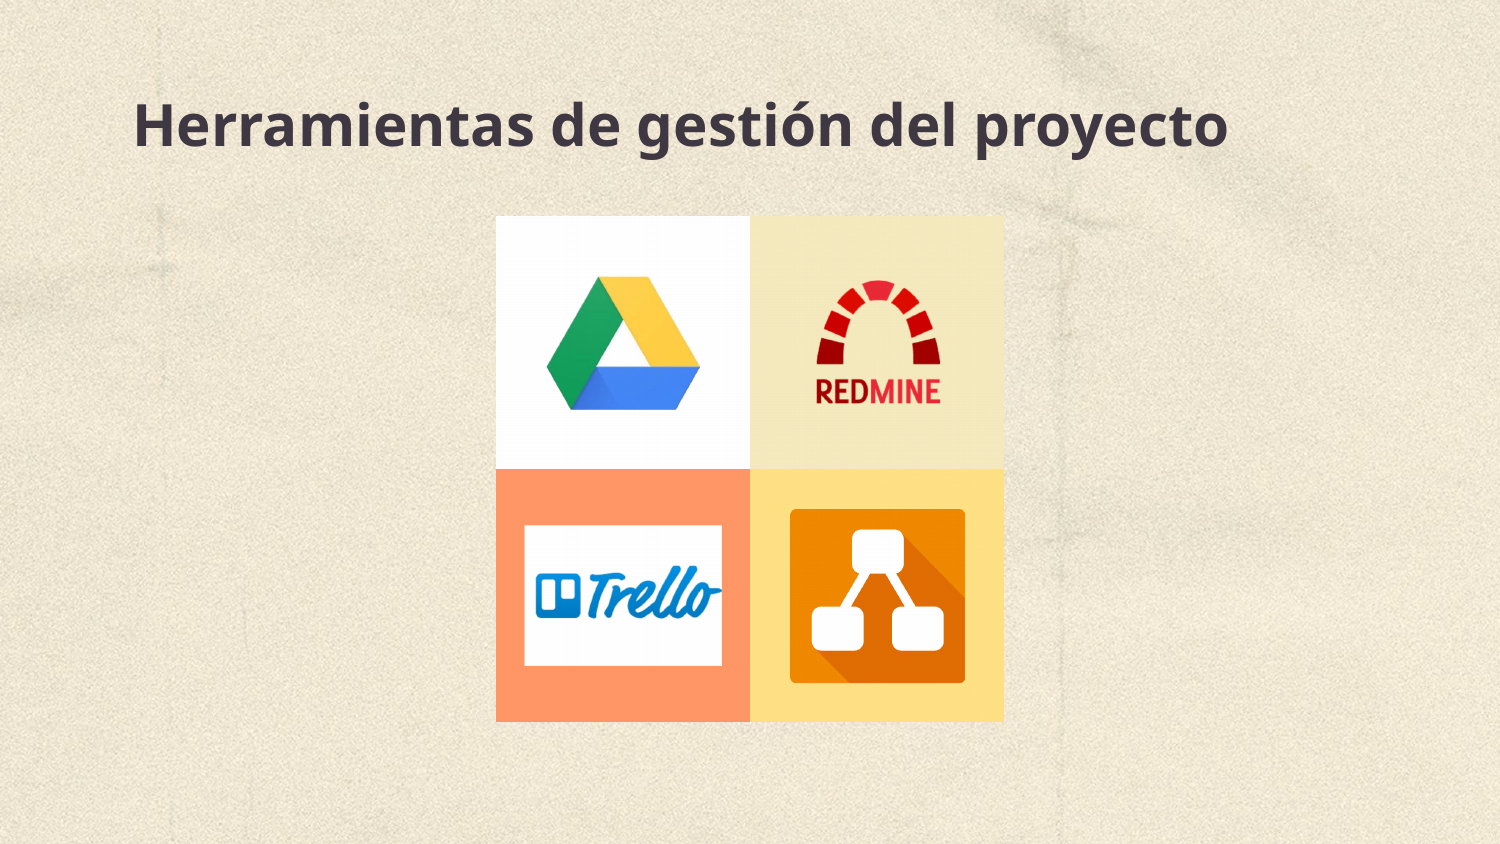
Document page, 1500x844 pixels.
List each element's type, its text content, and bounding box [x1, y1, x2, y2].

title Herramientas de gestión del proyecto [116, 72, 1383, 167]
picture [0, 0, 1500, 844]
